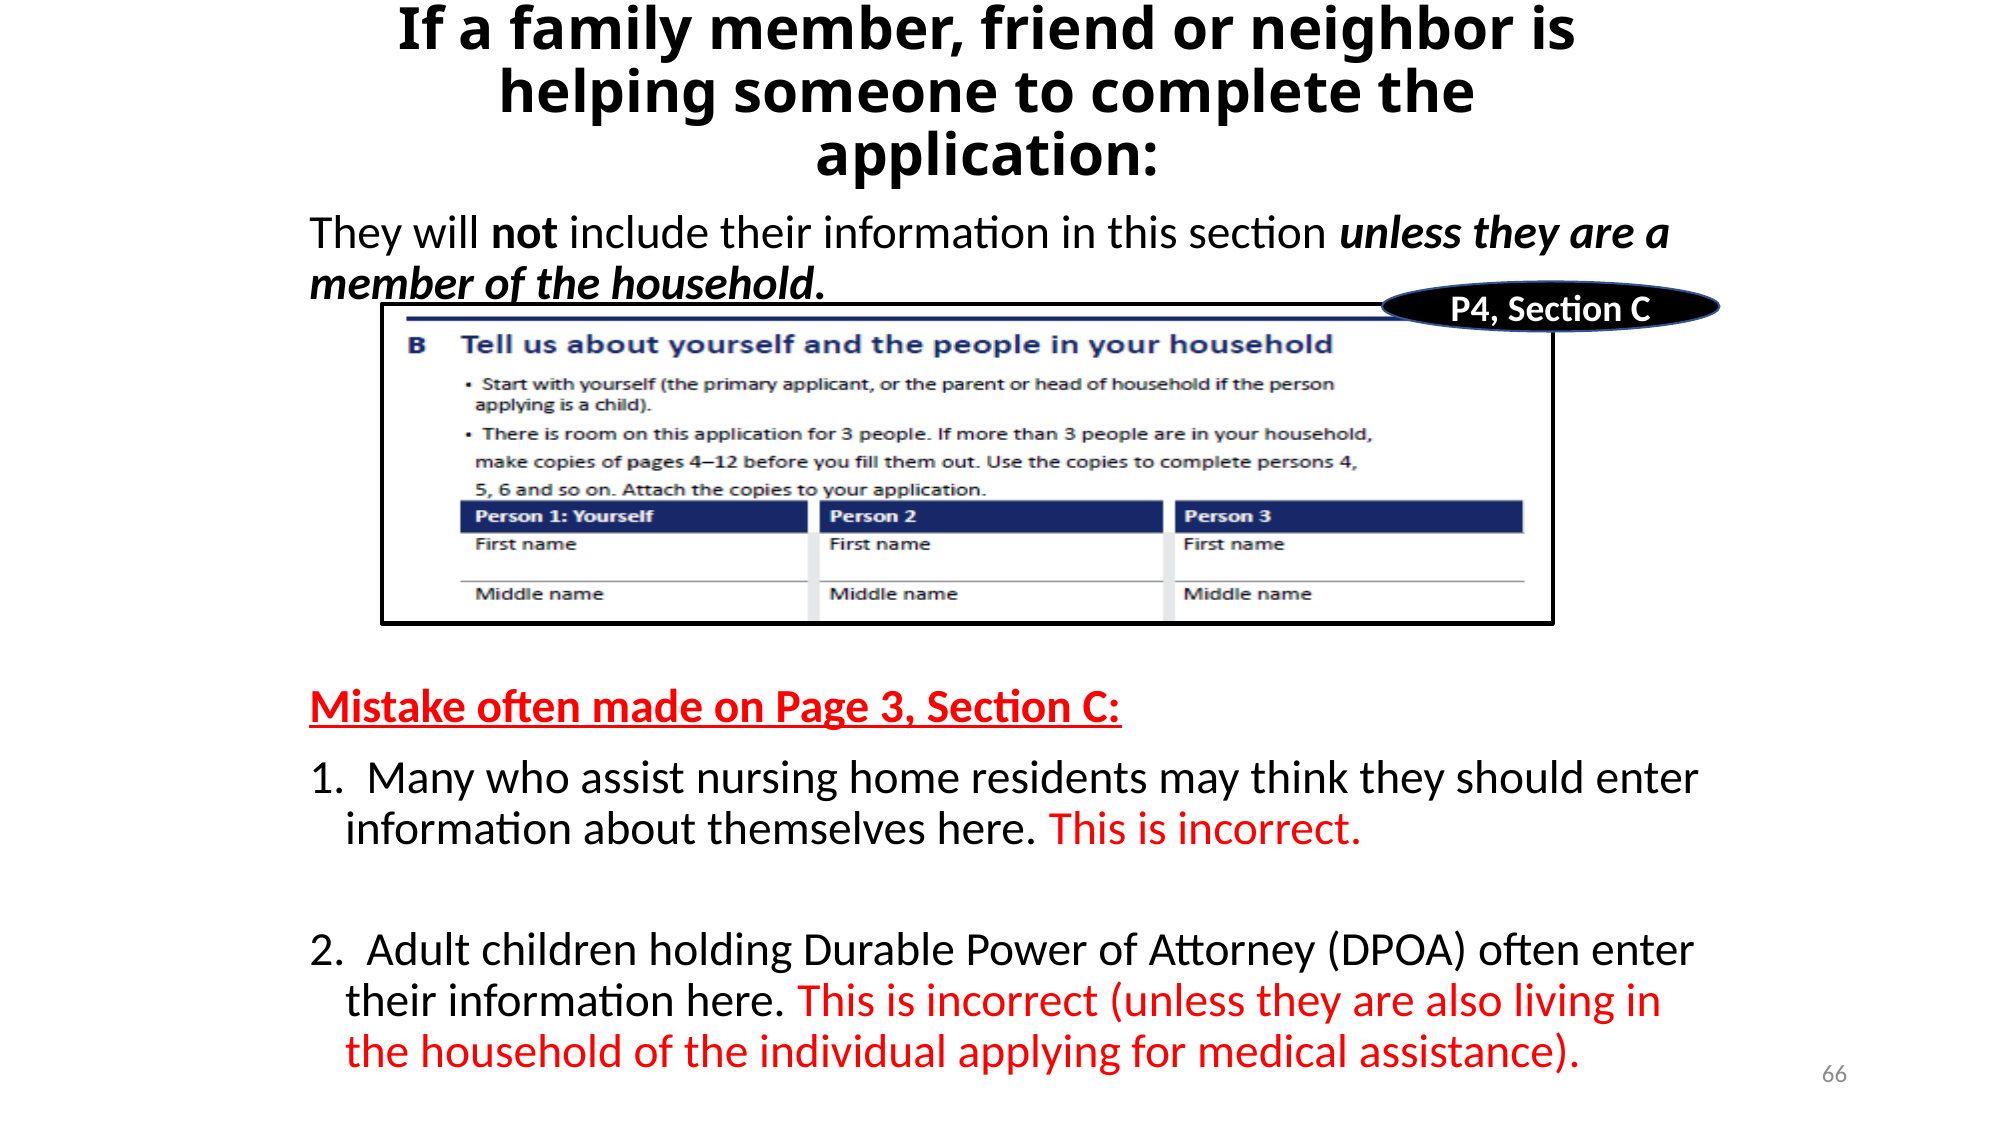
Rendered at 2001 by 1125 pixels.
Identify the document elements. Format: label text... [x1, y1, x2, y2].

title If a family member, friend or neighbor is helping someone to complete the application: [312, 0, 1663, 188]
slide_number 66 [1412, 1042, 1863, 1103]
text_box P4, Section C [1381, 280, 1721, 333]
list They will not include their information in this section unless they are a member of the household. Mistake often made on Page 3, Section C: Many who assist nursing home residents may think they should enter information about themselves here. This is incorrect. Adult children holding Durable Power of Attorney (DPOA) often enter their information here. This is incorrect (unless they are also living in the household of the individual applying for medical assistance). [294, 200, 1720, 1125]
picture [383, 305, 1551, 622]
